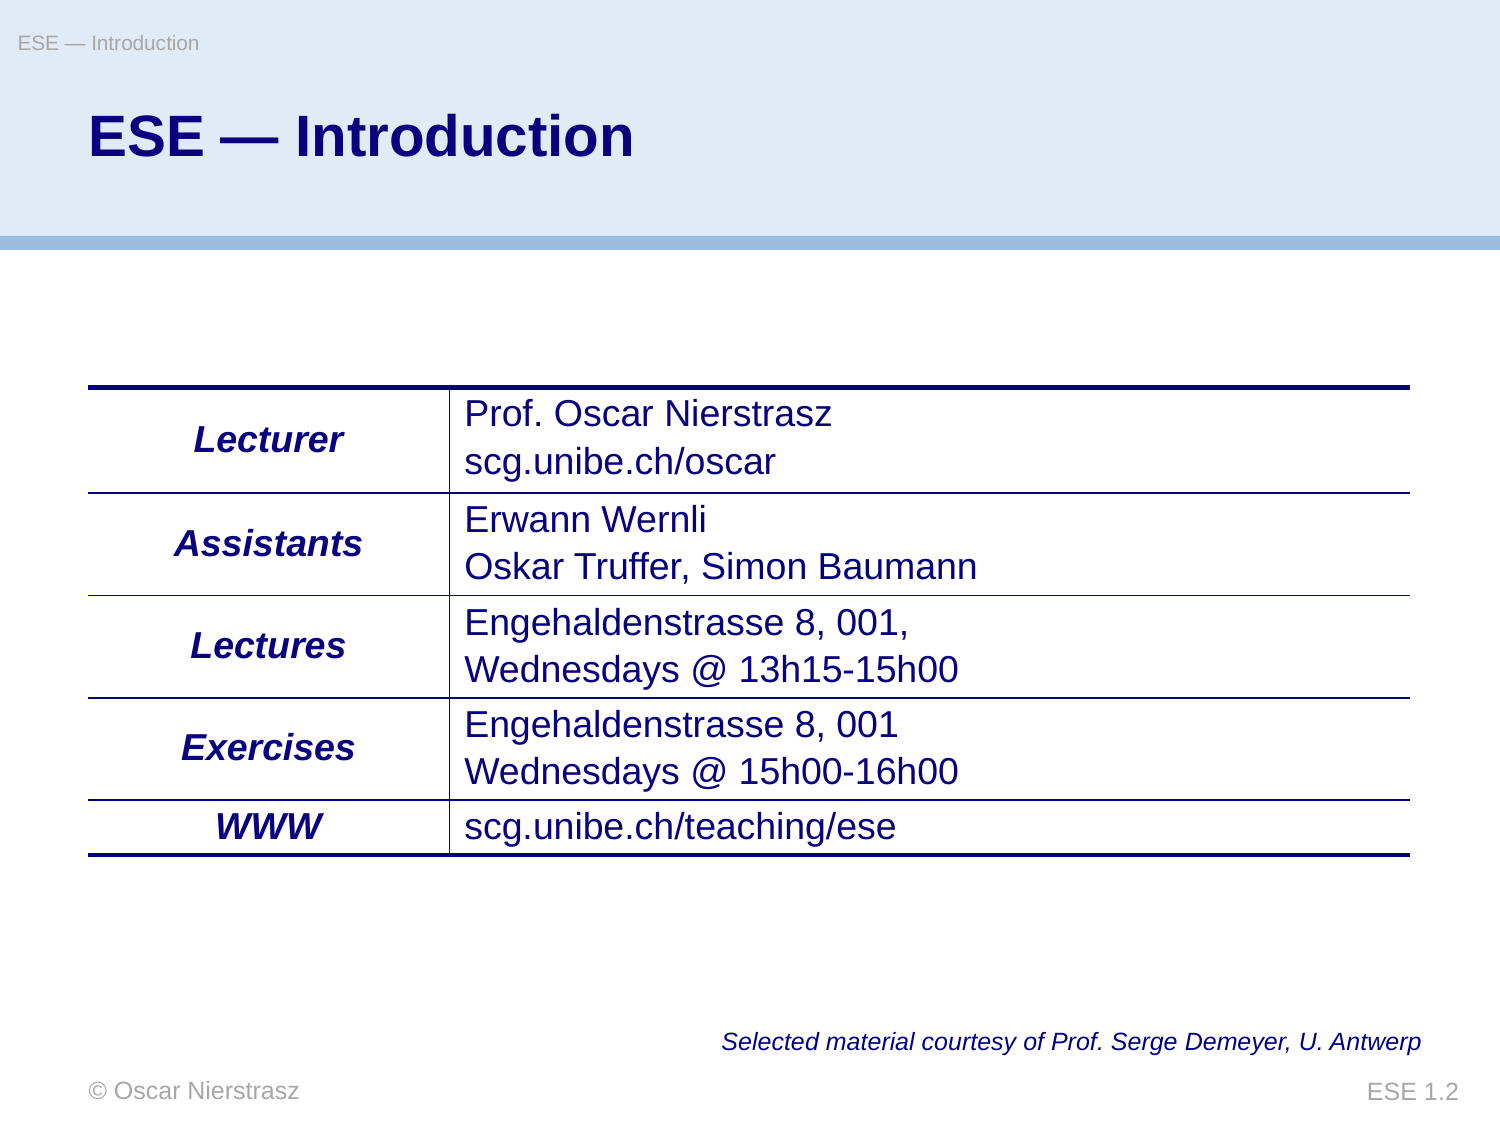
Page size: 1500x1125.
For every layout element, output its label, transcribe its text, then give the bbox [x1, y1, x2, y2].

title ESE — Introduction [88, 105, 1175, 241]
table_cell WWW [88, 801, 449, 853]
table_header Prof. Oscar Nierstrasz scg.unibe.ch/oscar [450, 390, 1410, 492]
table_cell Lectures [88, 596, 449, 697]
footer ESE — Introduction [17, 29, 904, 72]
table_cell Assistants [88, 494, 449, 595]
text_box Selected material courtesy of Prof. Serge Demeyer, U. Antwerp [706, 1018, 1438, 1063]
table_cell Exercises [88, 699, 449, 799]
table_cell scg.unibe.ch/teaching/ese [450, 801, 1410, 853]
slide_number © Oscar Nierstrasz [88, 1073, 715, 1104]
table_cell Engehaldenstrasse 8, 001 Wednesdays @ 15h00-16h00 [450, 699, 1410, 799]
table_header Lecturer [88, 390, 449, 492]
table_cell Erwann Wernli Oskar Truffer, Simon Baumann [450, 494, 1410, 595]
table_cell Engehaldenstrasse 8, 001, Wednesdays @ 13h15-15h00 [450, 596, 1410, 697]
slide_number ESE 1.2 [1237, 1074, 1460, 1105]
